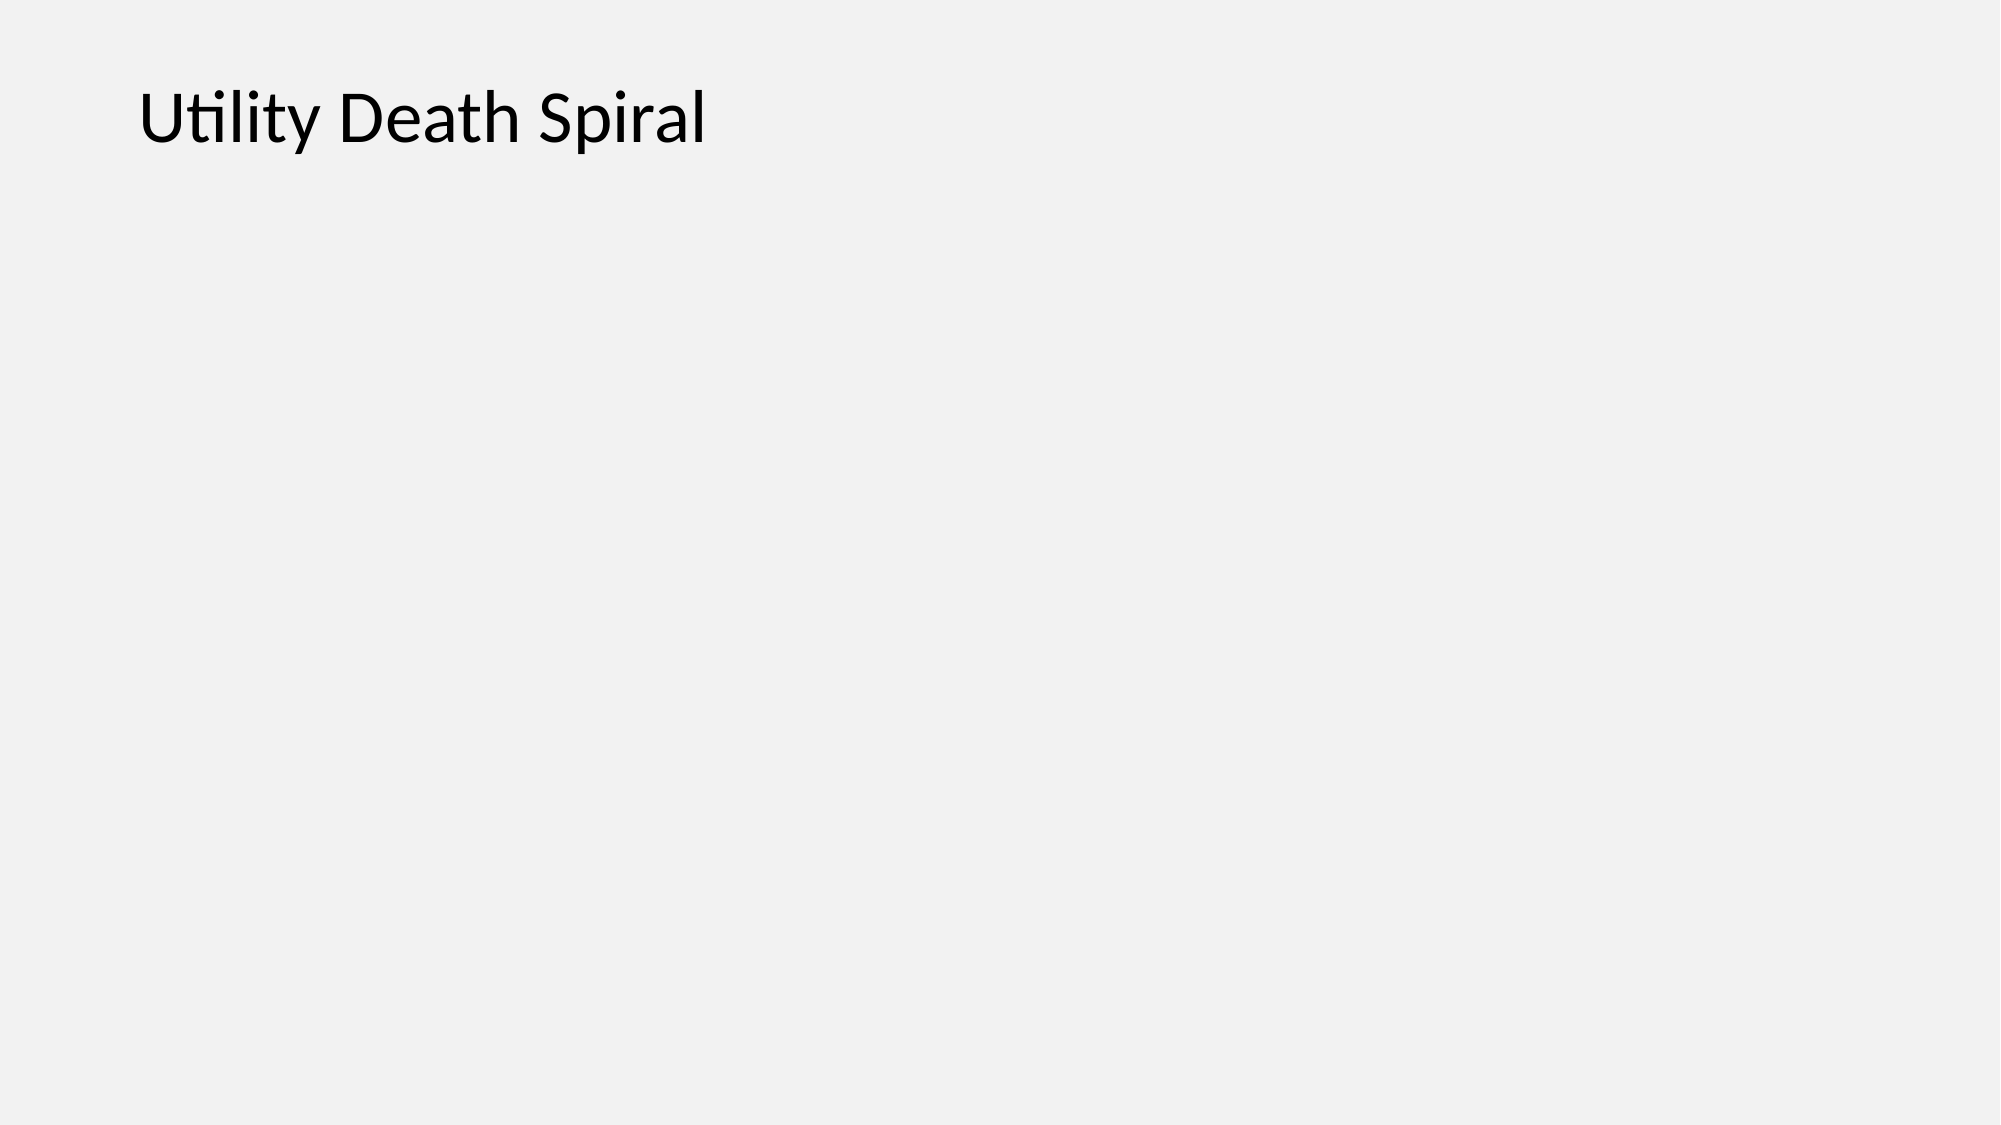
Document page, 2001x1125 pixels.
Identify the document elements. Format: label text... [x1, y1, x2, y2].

text_box Utility Death Spiral [123, 59, 1396, 165]
